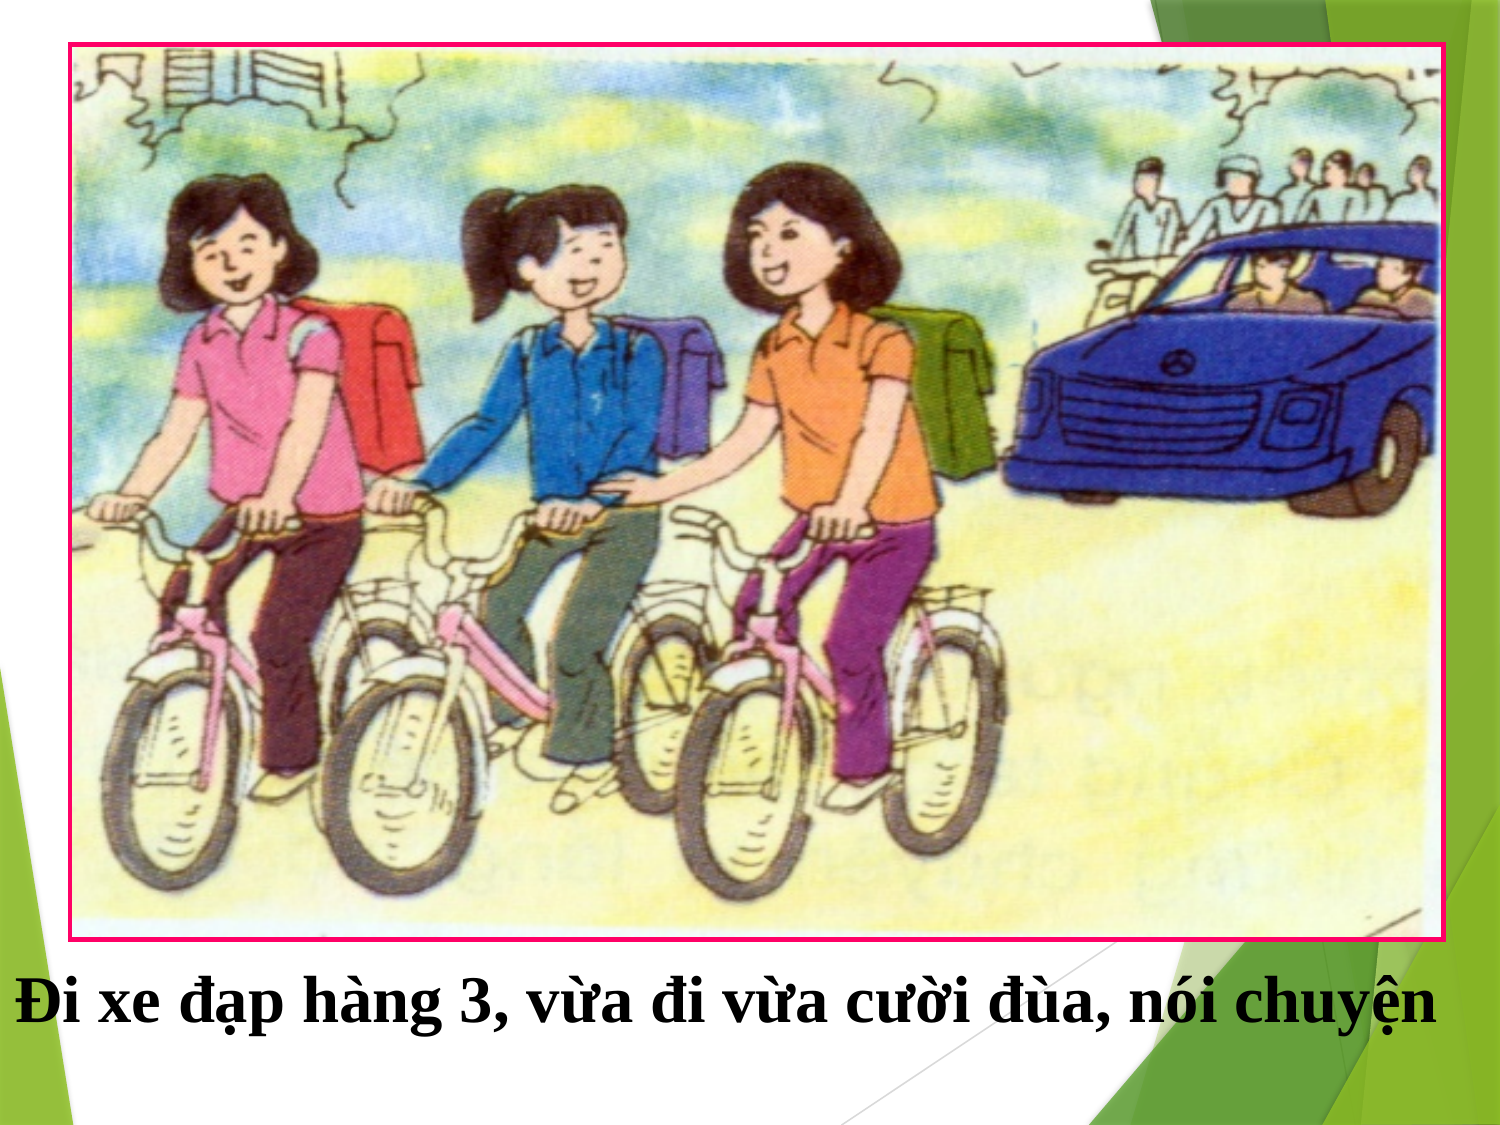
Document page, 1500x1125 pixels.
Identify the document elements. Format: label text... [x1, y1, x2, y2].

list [71, 46, 1442, 938]
text_box Đi xe đạp hàng 3, vừa đi vừa cười đùa, nói chuyện [0, 948, 1500, 1043]
